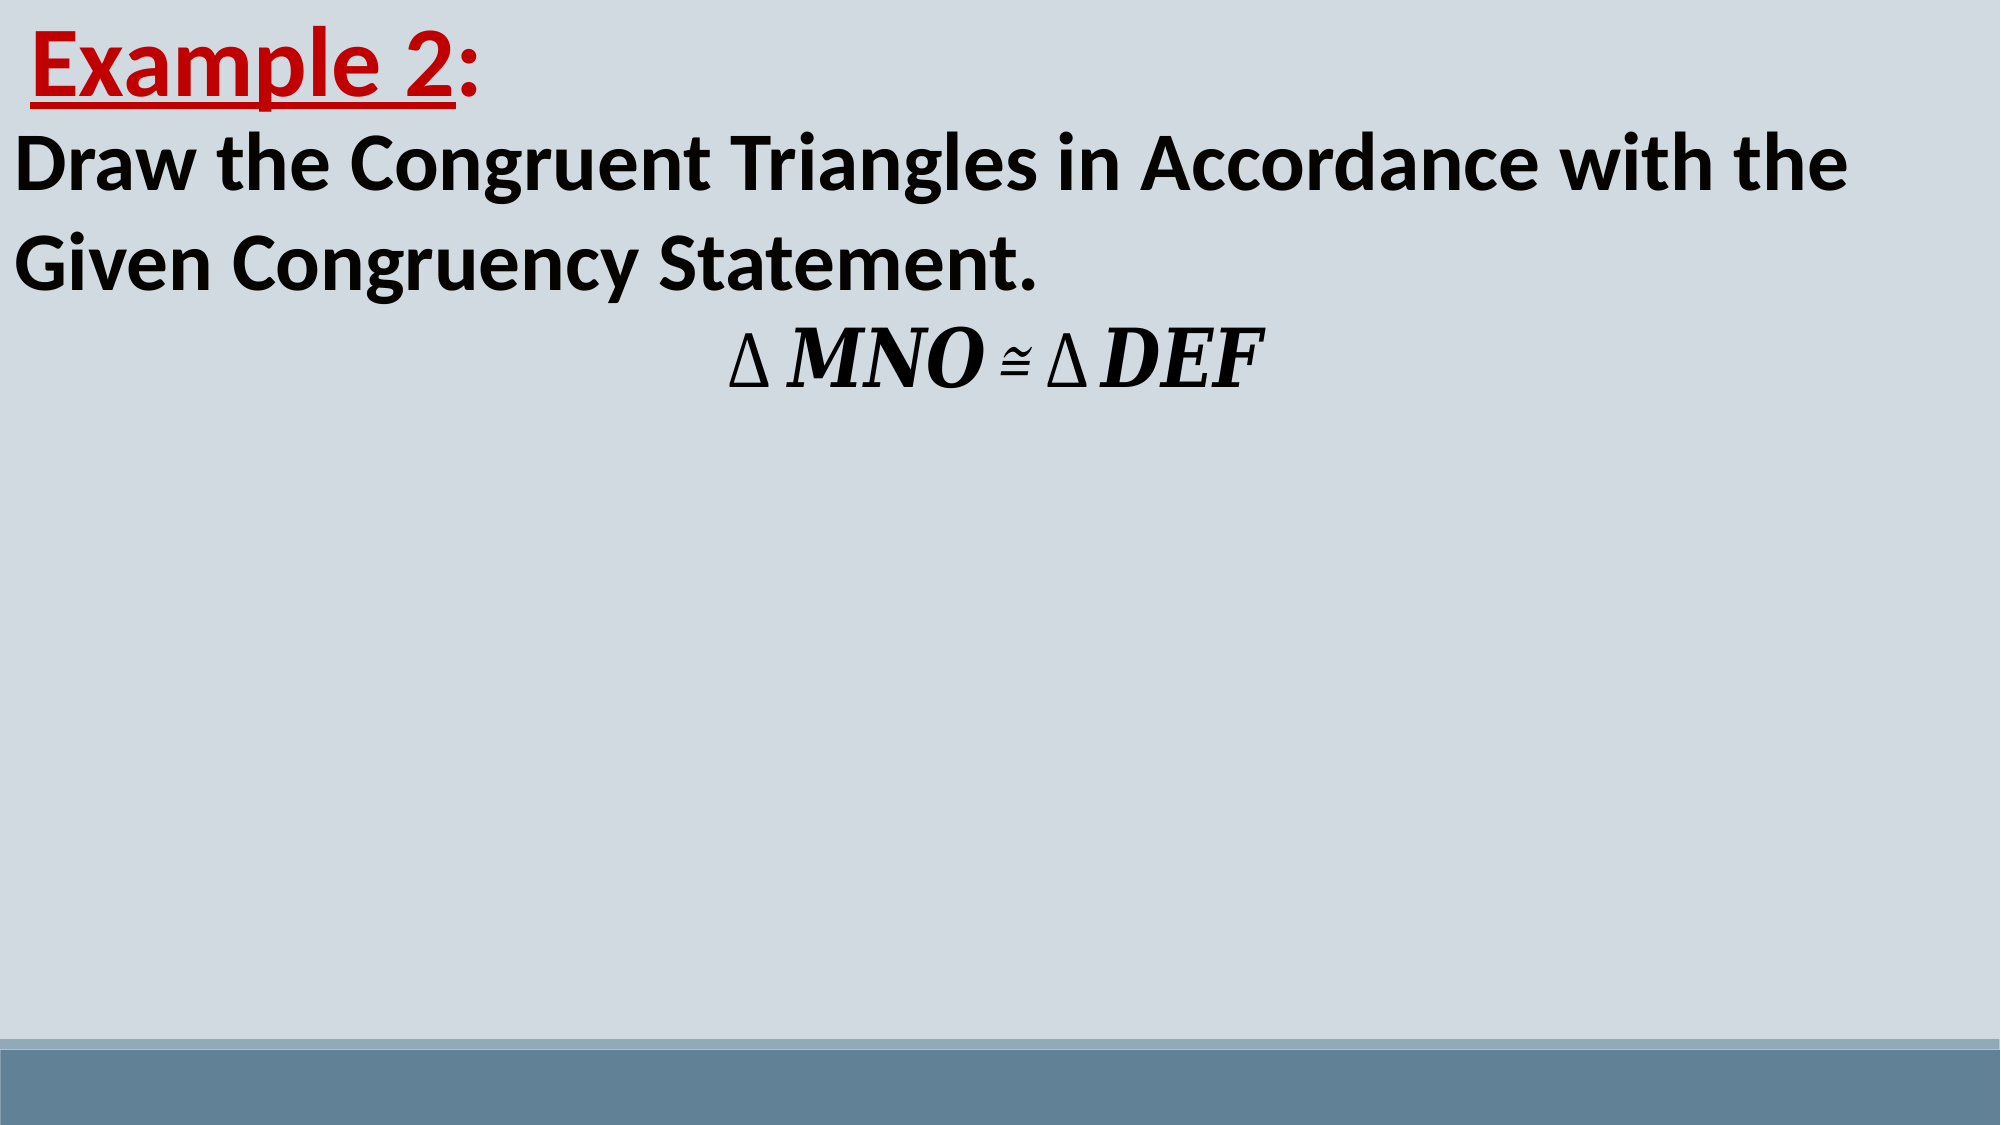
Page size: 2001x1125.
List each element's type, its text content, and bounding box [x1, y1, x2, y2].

text_box Example 2: [15, 0, 542, 99]
text_box Draw the Congruent Triangles in Accordance with the Given Congruency Statement. [0, 99, 2000, 315]
